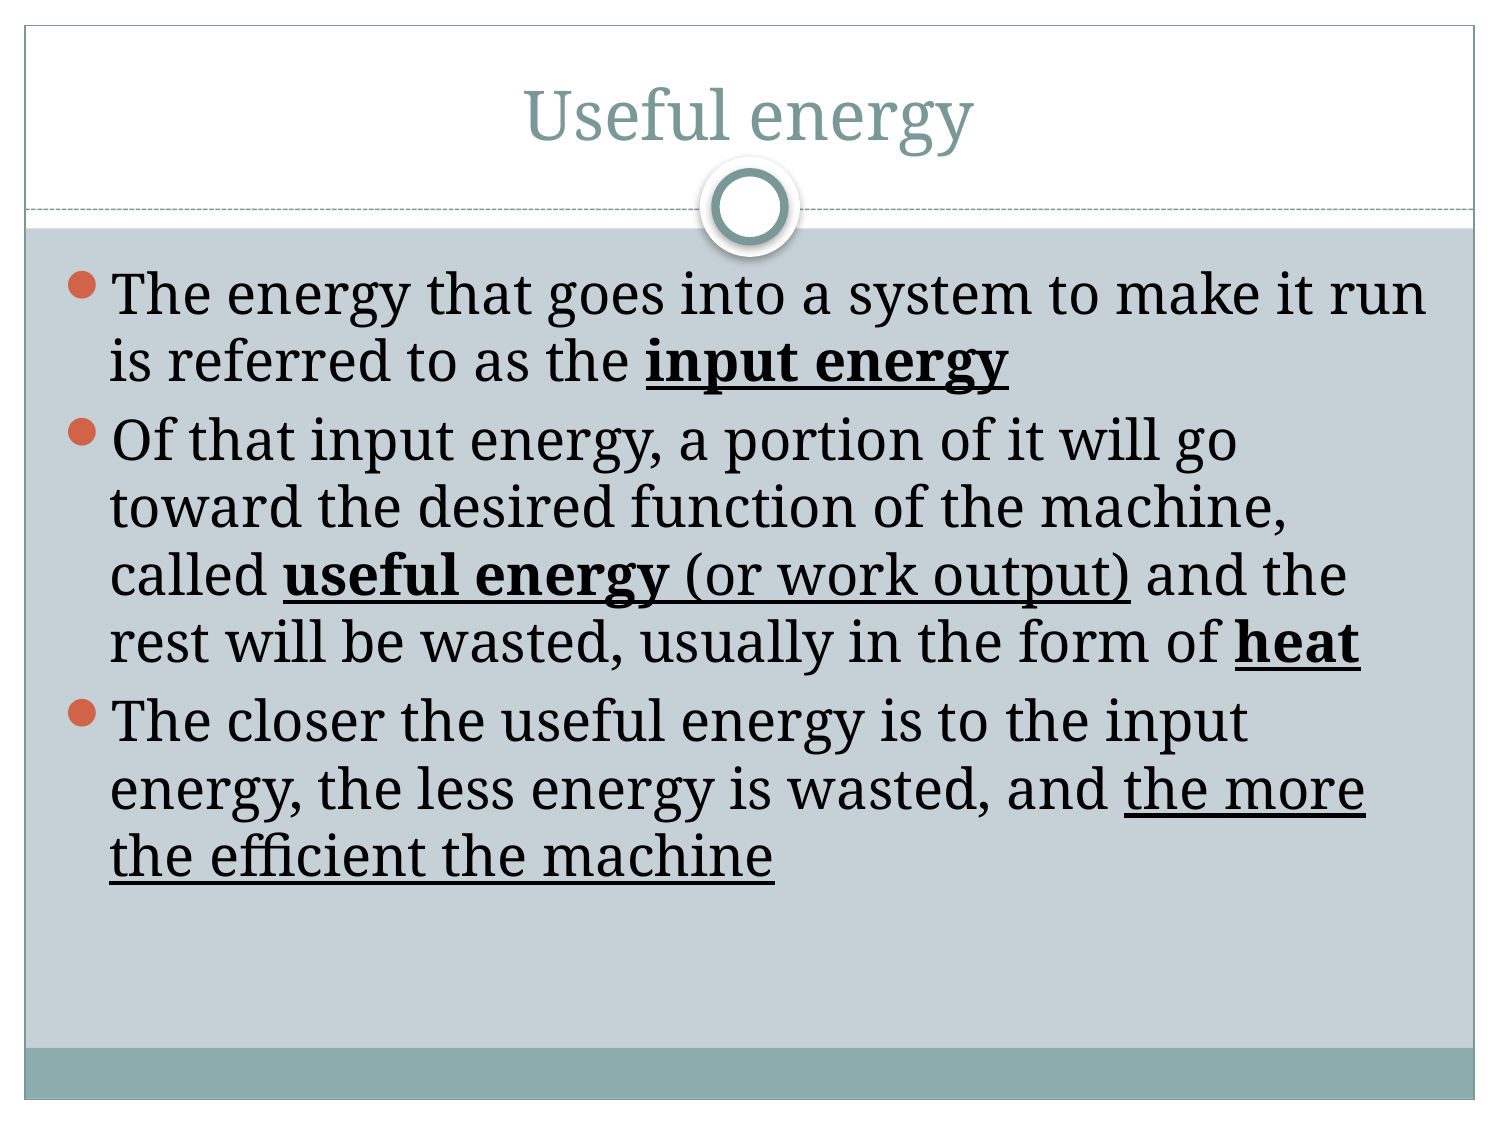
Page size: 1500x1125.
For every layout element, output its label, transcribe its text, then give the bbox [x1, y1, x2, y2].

title Useful energy [49, 37, 1450, 162]
list The energy that goes into a system to make it run is referred to as the input energy Of that input energy, a portion of it will go toward the desired function of the machine, called useful energy (or work output) and the rest will be wasted, usually in the form of heat The closer the useful energy is to the input energy, the less energy is wasted, and the more the efficient the machine [49, 250, 1445, 1001]
